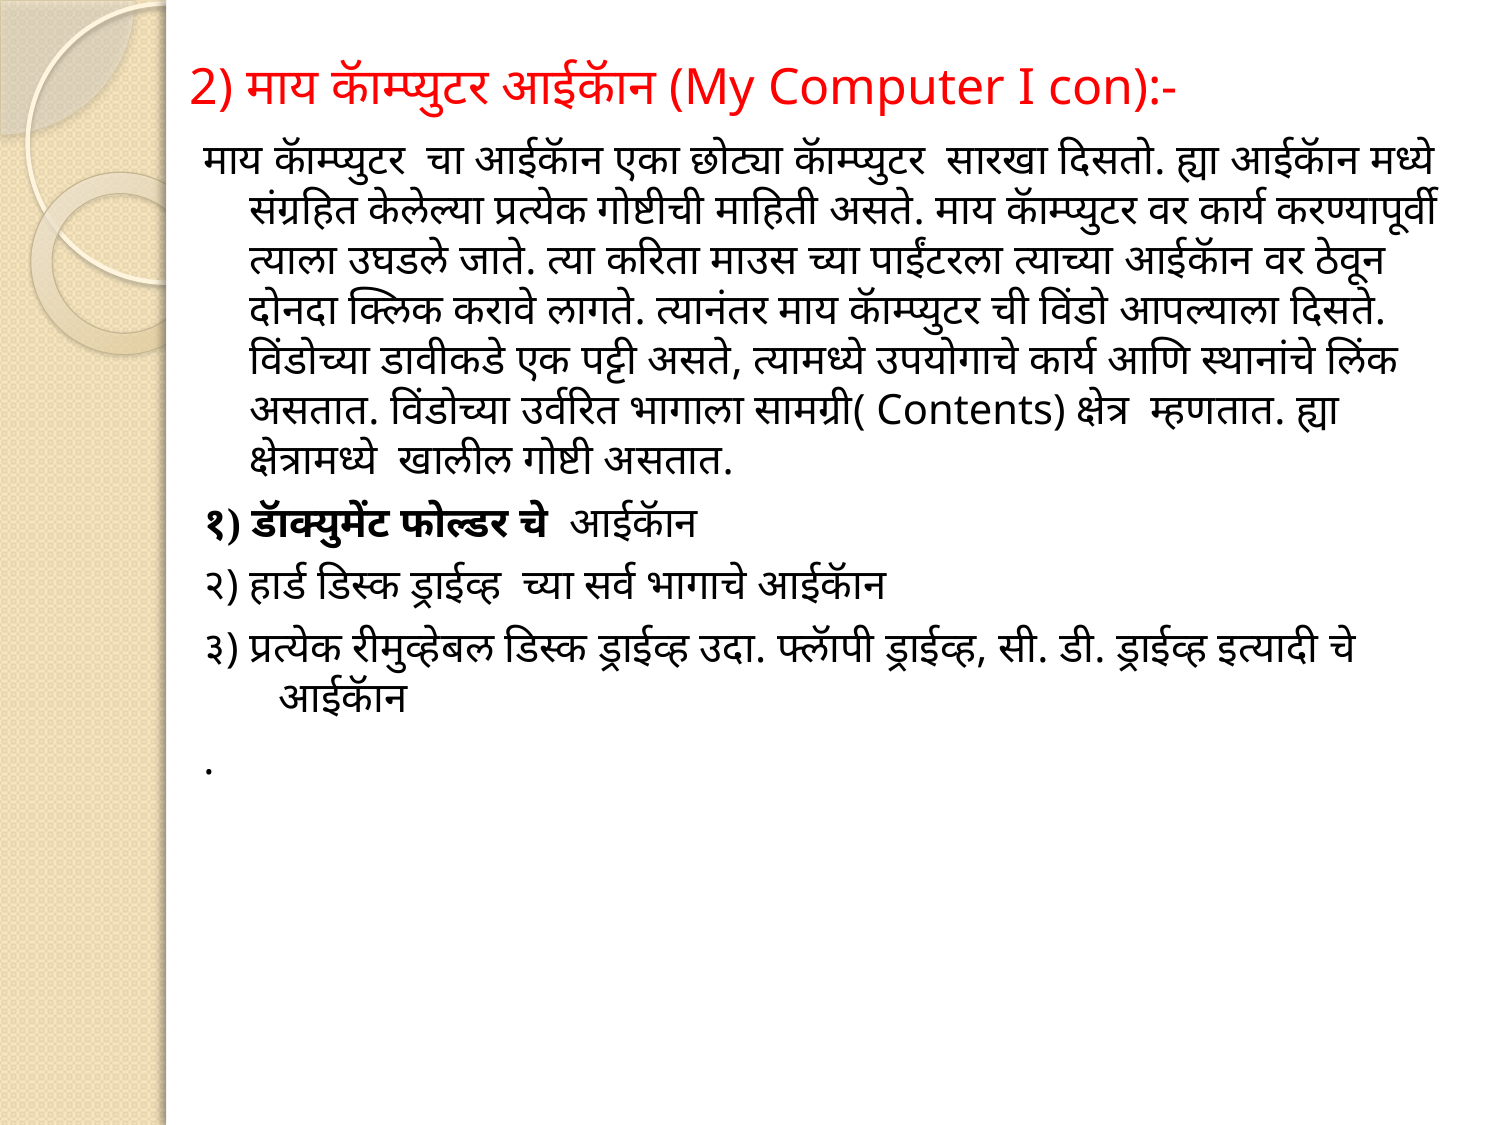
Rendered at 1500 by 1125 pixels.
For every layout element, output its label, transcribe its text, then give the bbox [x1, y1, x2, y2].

list माय कॅाम्प्युटर चा आईकॅान एका छोट्या कॅाम्प्युटर सारखा दिसतो. ह्या आईकॅान मध्ये संग्रहित केलेल्या प्रत्येक गोष्टीची माहिती असते. माय कॅाम्प्युटर वर कार्य करण्यापूर्वी त्याला उघडले जाते. त्या करिता माउस च्या पाईंटरला त्याच्या आईकॅान वर ठेवून दोनदा क्लिक करावे लागते. त्यानंतर माय कॅाम्प्युटर ची विंडो आपल्याला दिसते. विंडोच्या डावीकडे एक पट्टी असते, त्यामध्ये उपयोगाचे कार्य आणि स्थानांचे लिंक असतात. विंडोच्या उर्वरित भागाला सामग्री( Contents) क्षेत्र म्हणतात. ह्या क्षेत्रामध्ये खालील गोष्टी असतात. १) डॅाक्युमेंट फोल्डर चे आईकॅान २) हार्ड डिस्क ड्राईव्ह च्या सर्व भागाचे आईकॅान ३) प्रत्येक रीमुव्हेबल डिस्क ड्राईव्ह उदा. फ्लॅापी ड्राईव्ह, सी. डी. ड्राईव्ह इत्यादी चे आईकॅान . [174, 125, 1475, 1088]
title 2) माय कॅाम्प्युटर आईकॅान (My Computer I con):- [174, 45, 1466, 125]
